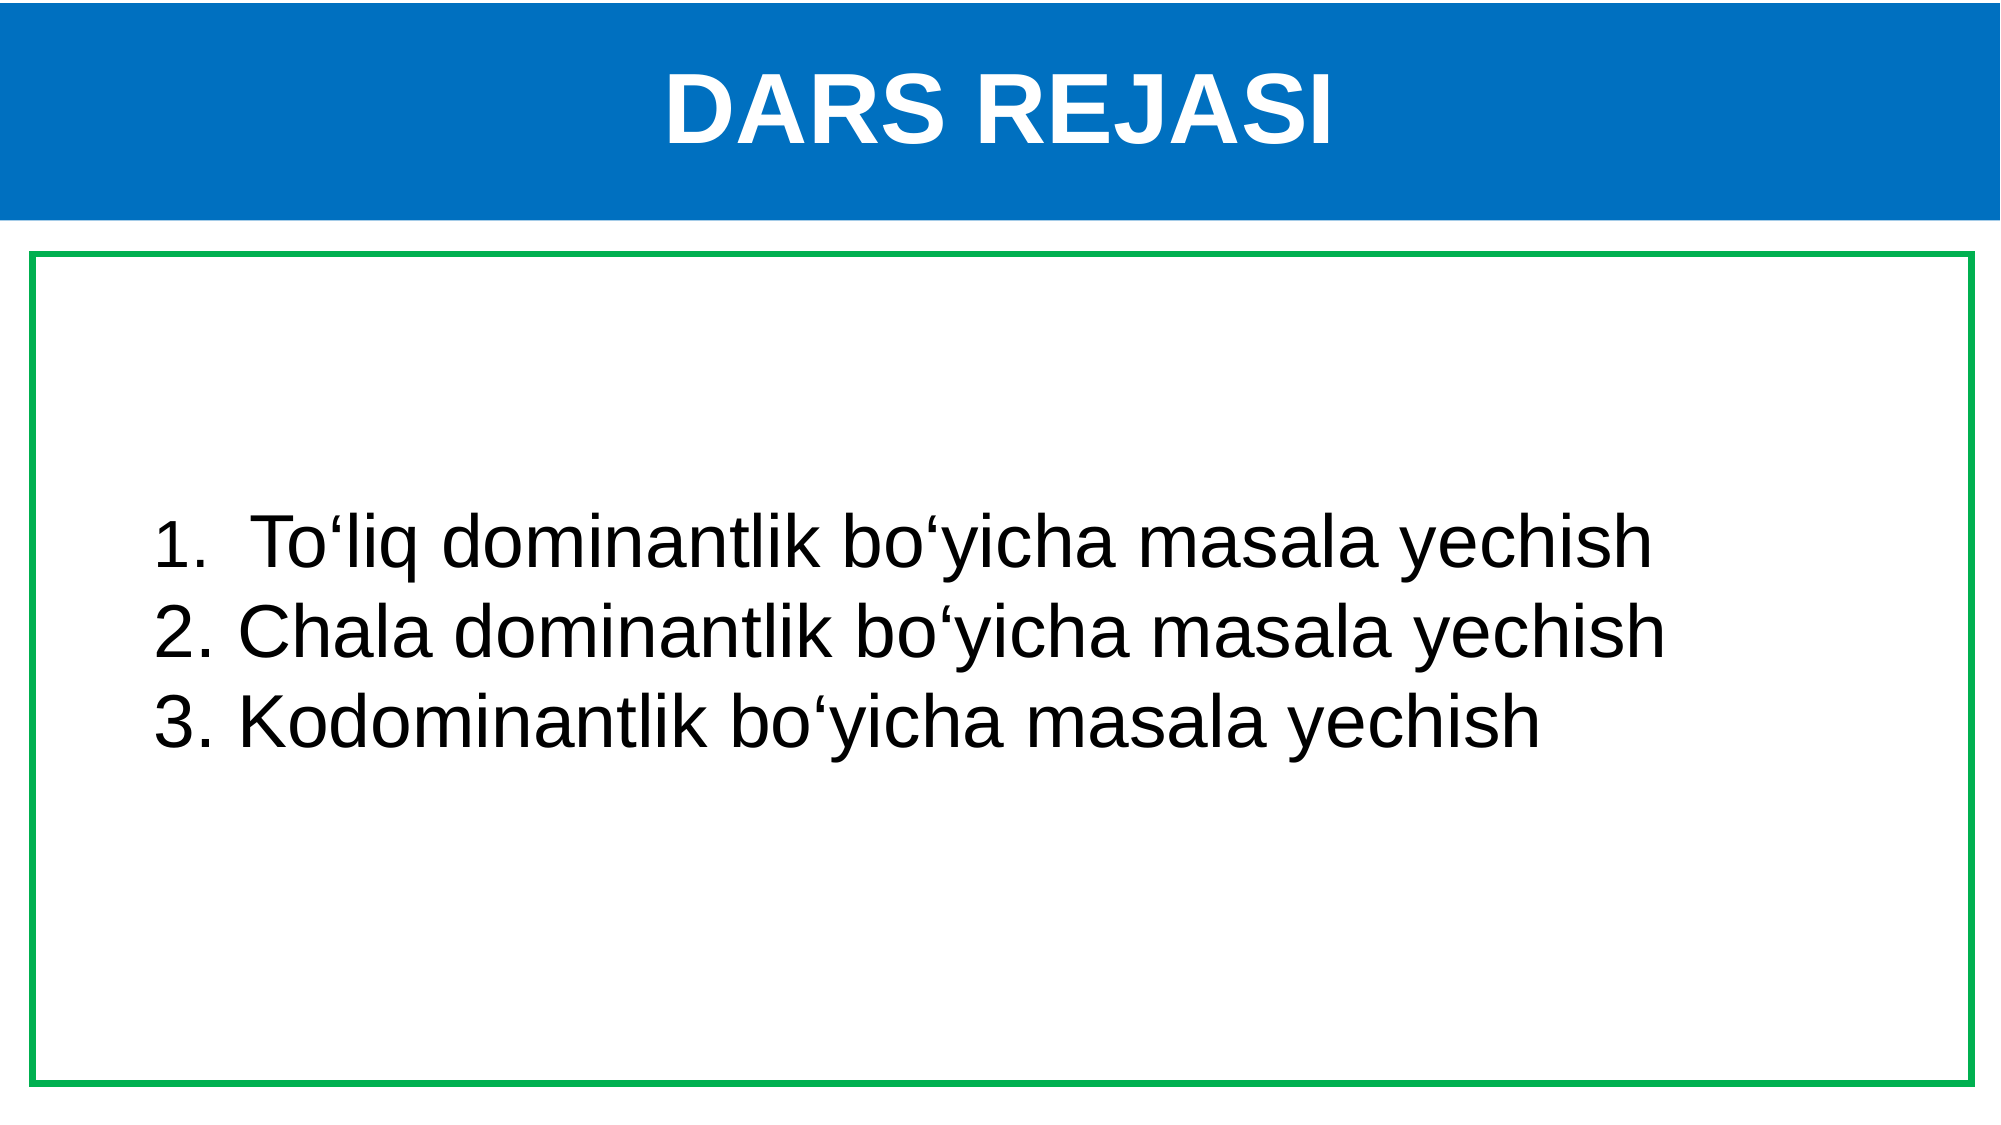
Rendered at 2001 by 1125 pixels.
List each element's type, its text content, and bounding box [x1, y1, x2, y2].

title DARS REJASI [0, 3, 2000, 221]
text_box [32, 253, 1973, 1085]
text_box To‘liq dominantlik bo‘yicha masala yechish Chala dominantlik bo‘yicha masala yechish Kodominantlik bo‘yicha masala yechish [138, 327, 1836, 973]
